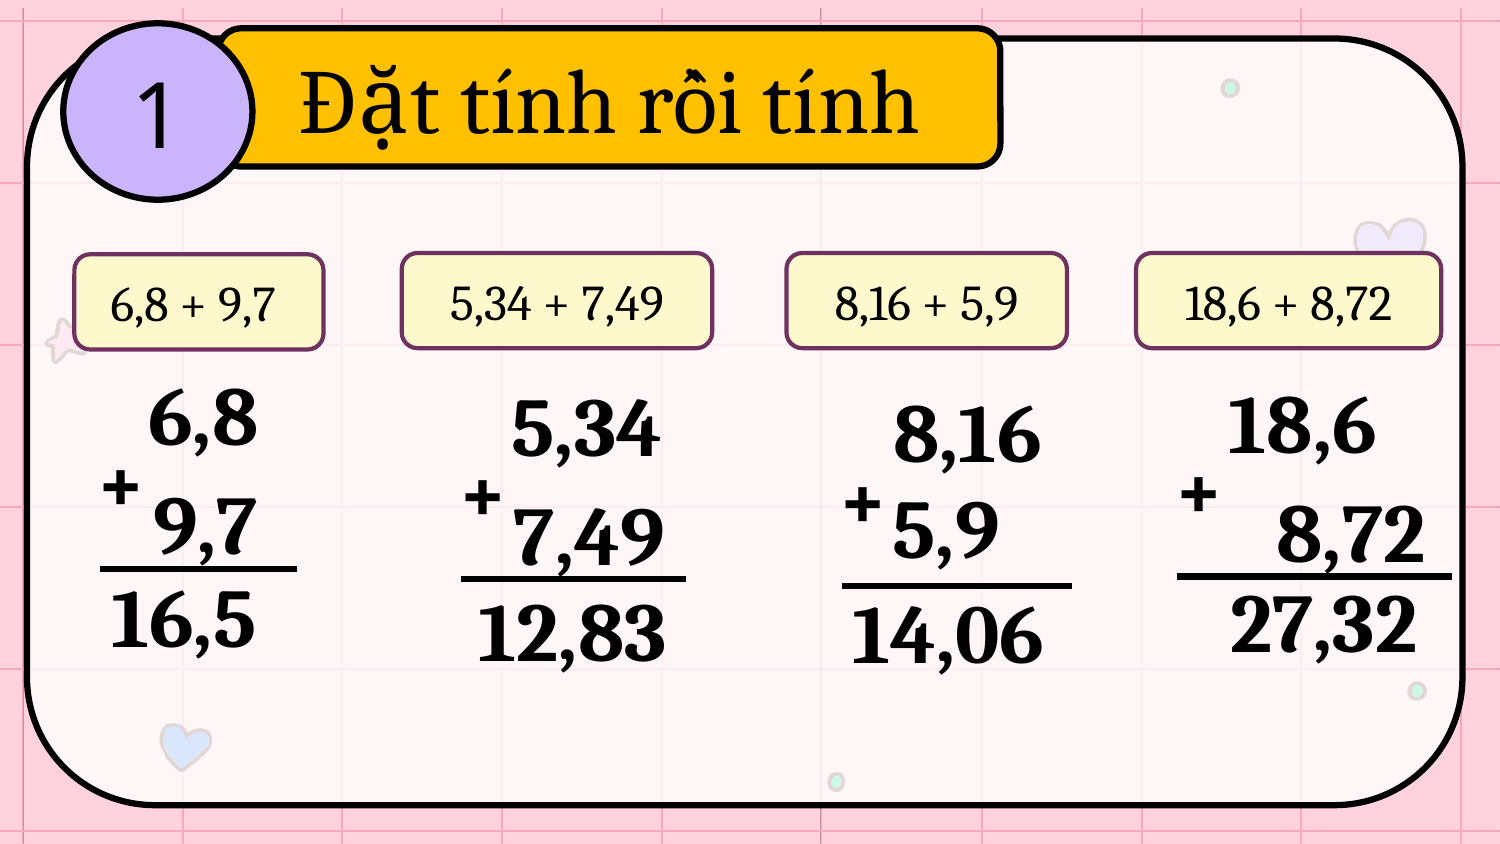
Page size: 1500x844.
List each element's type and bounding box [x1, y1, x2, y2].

text_box [0, 0, 1500, 844]
